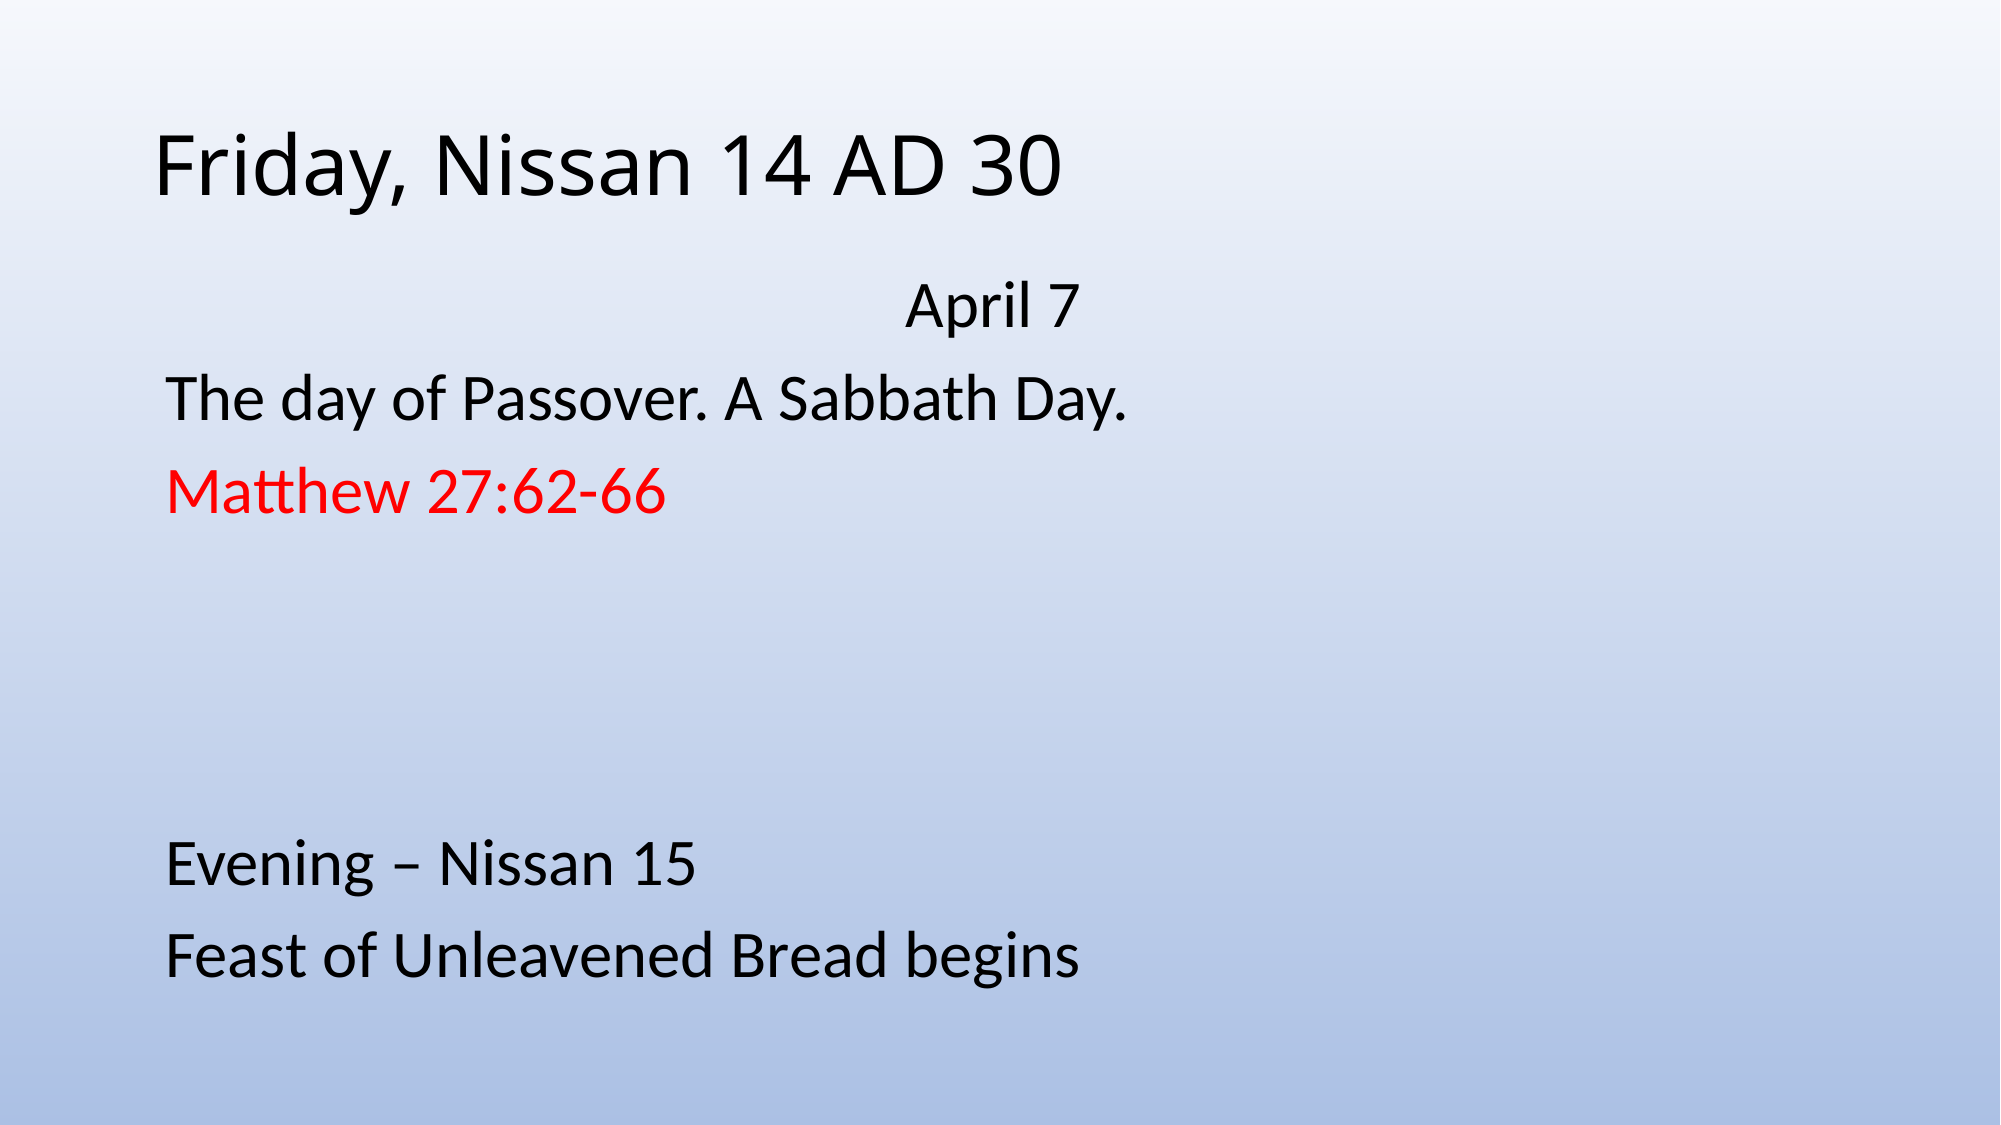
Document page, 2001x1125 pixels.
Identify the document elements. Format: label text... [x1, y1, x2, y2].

title Friday, Nissan 14 AD 30 [137, 59, 1863, 278]
list April 7 The day of Passover. A Sabbath Day. Matthew 27:62-66 Evening – Nissan 15 Feast of Unleavened Bread begins [150, 262, 1838, 1125]
